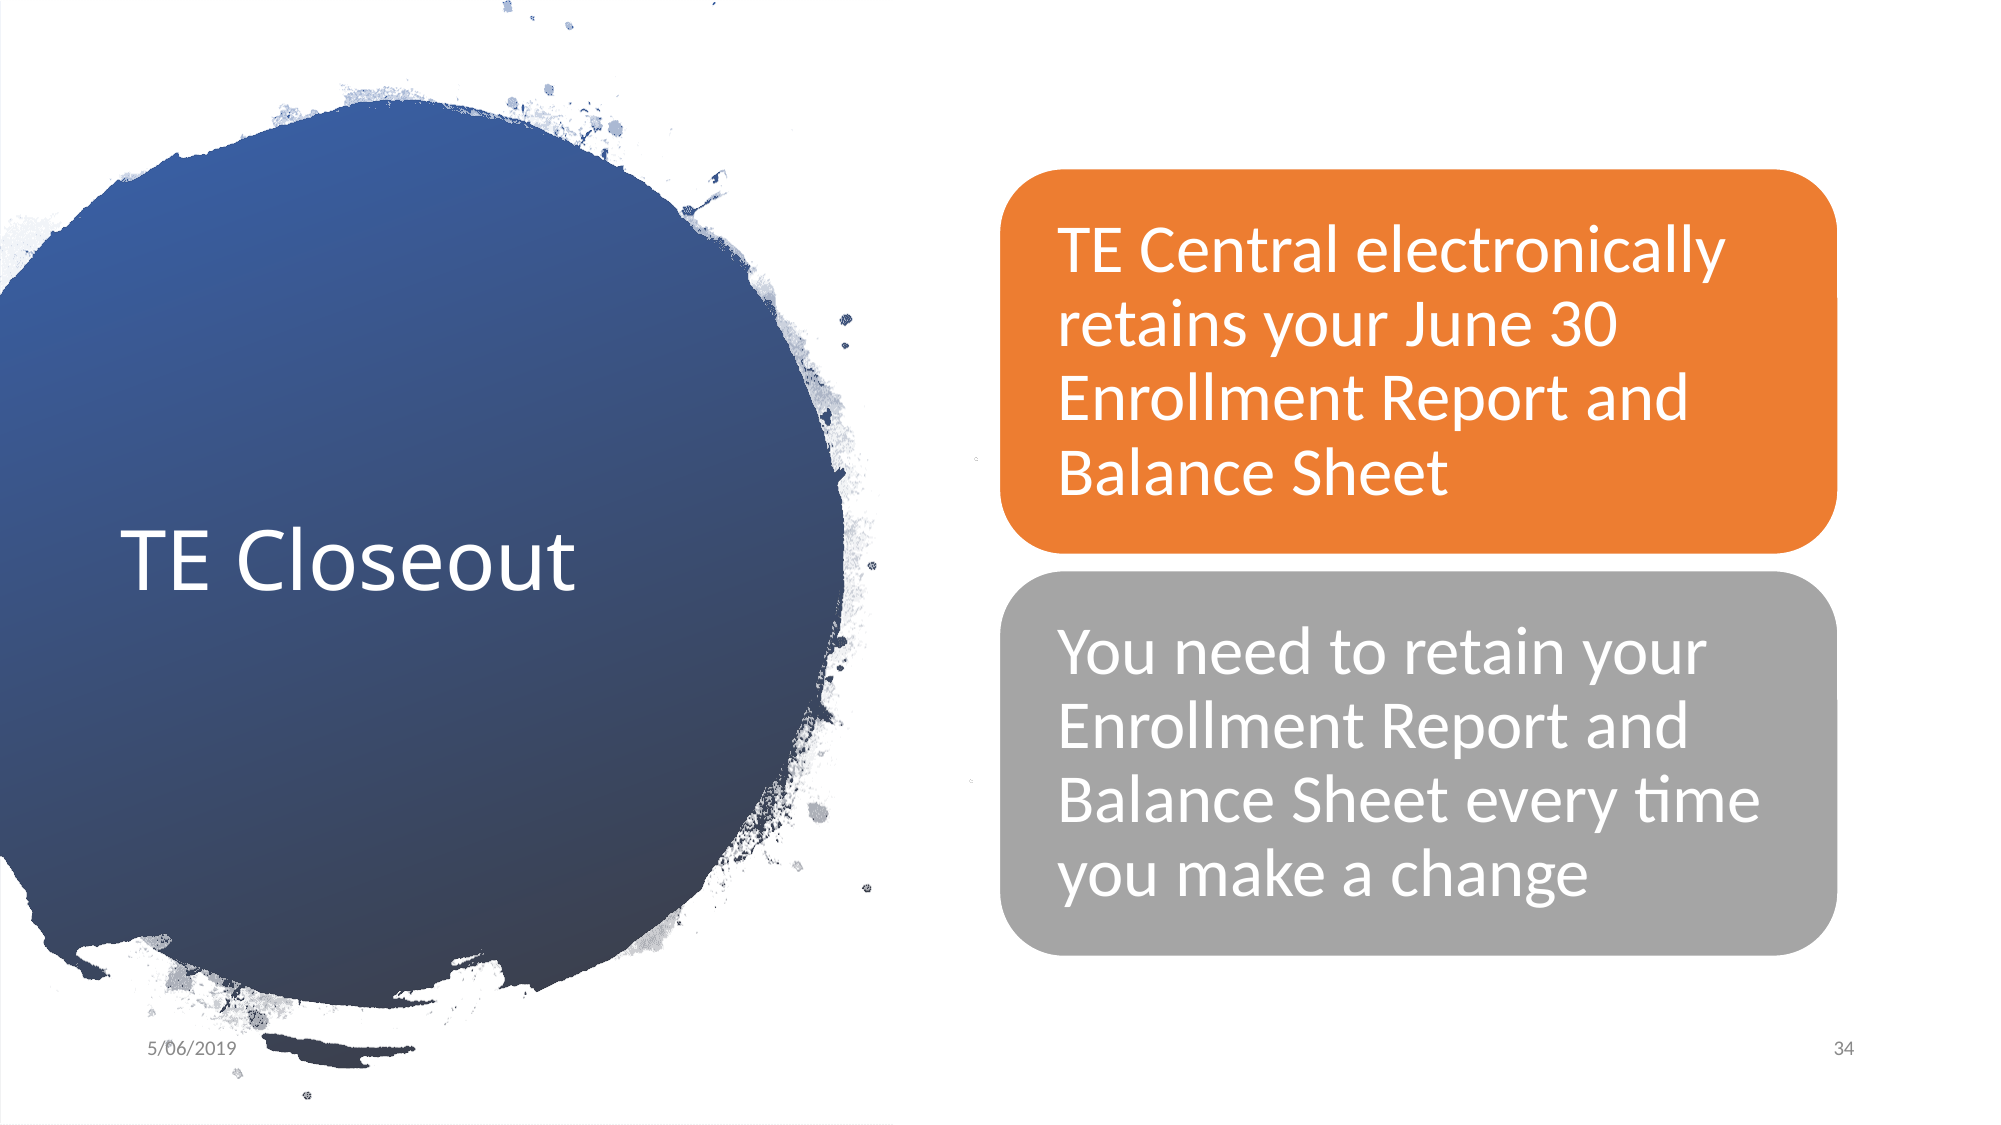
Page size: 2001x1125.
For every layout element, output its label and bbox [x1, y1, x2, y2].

picture [0, 0, 2000, 1125]
list [999, 156, 1839, 969]
